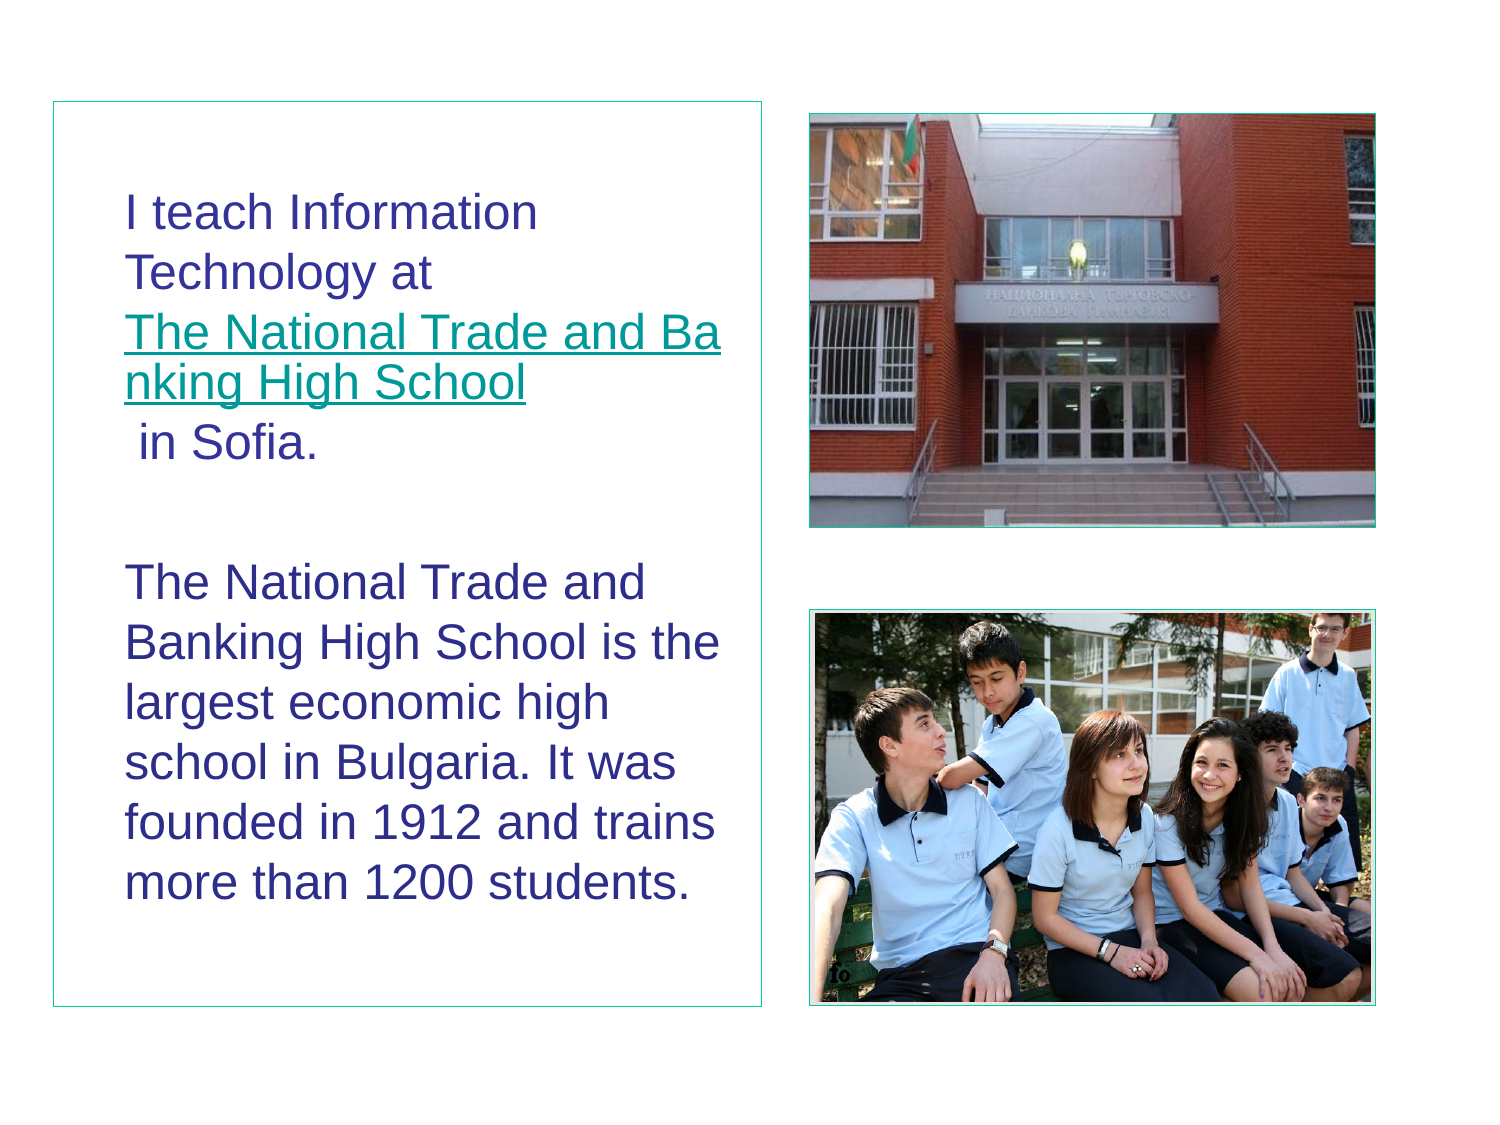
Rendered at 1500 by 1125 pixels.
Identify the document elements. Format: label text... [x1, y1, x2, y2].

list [808, 113, 1377, 528]
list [808, 609, 1377, 1006]
list I teach Information Technology at The National Trade and Banking High School in Sofia. The National Trade and Banking High School is the largest economic high school in Bulgaria. It was founded in 1912 and trains more than 1200 students. [53, 101, 762, 1007]
